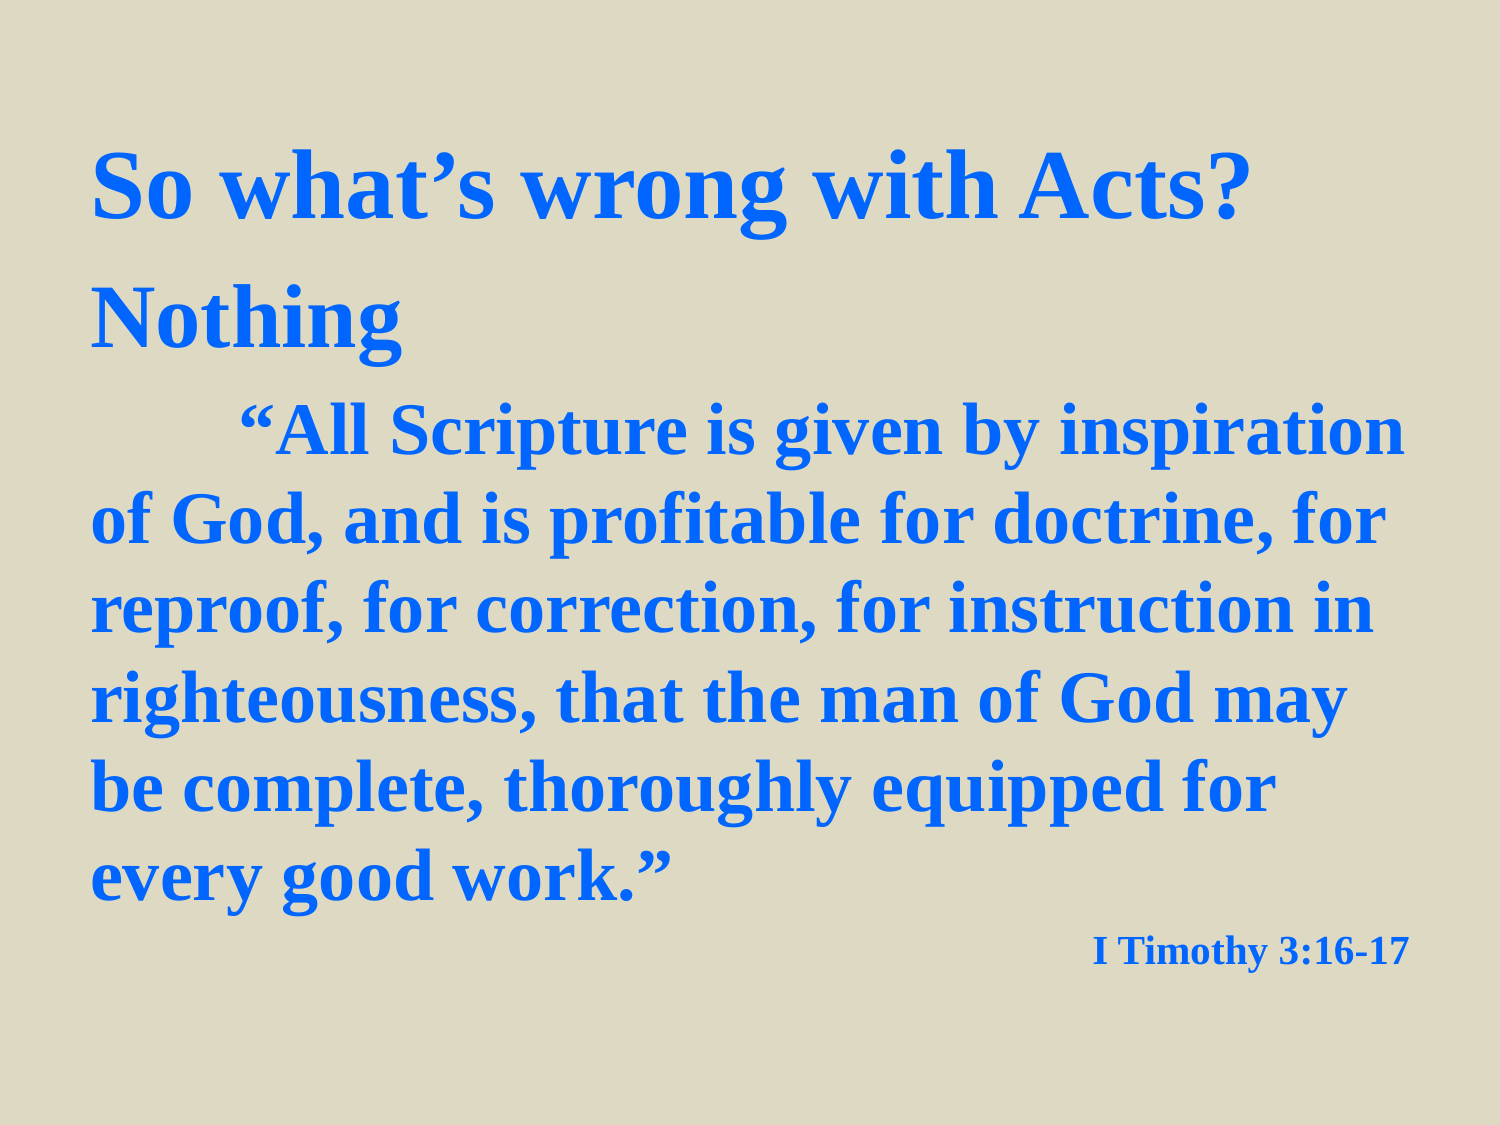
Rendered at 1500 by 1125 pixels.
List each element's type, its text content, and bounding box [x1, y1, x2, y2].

list So what’s wrong with Acts? Nothing “All Scripture is given by inspiration of God, and is profitable for doctrine, for reproof, for correction, for instruction in righteousness, that the man of God may be complete, thoroughly equipped for every good work.” I Timothy 3:16-17 [75, 112, 1425, 1075]
